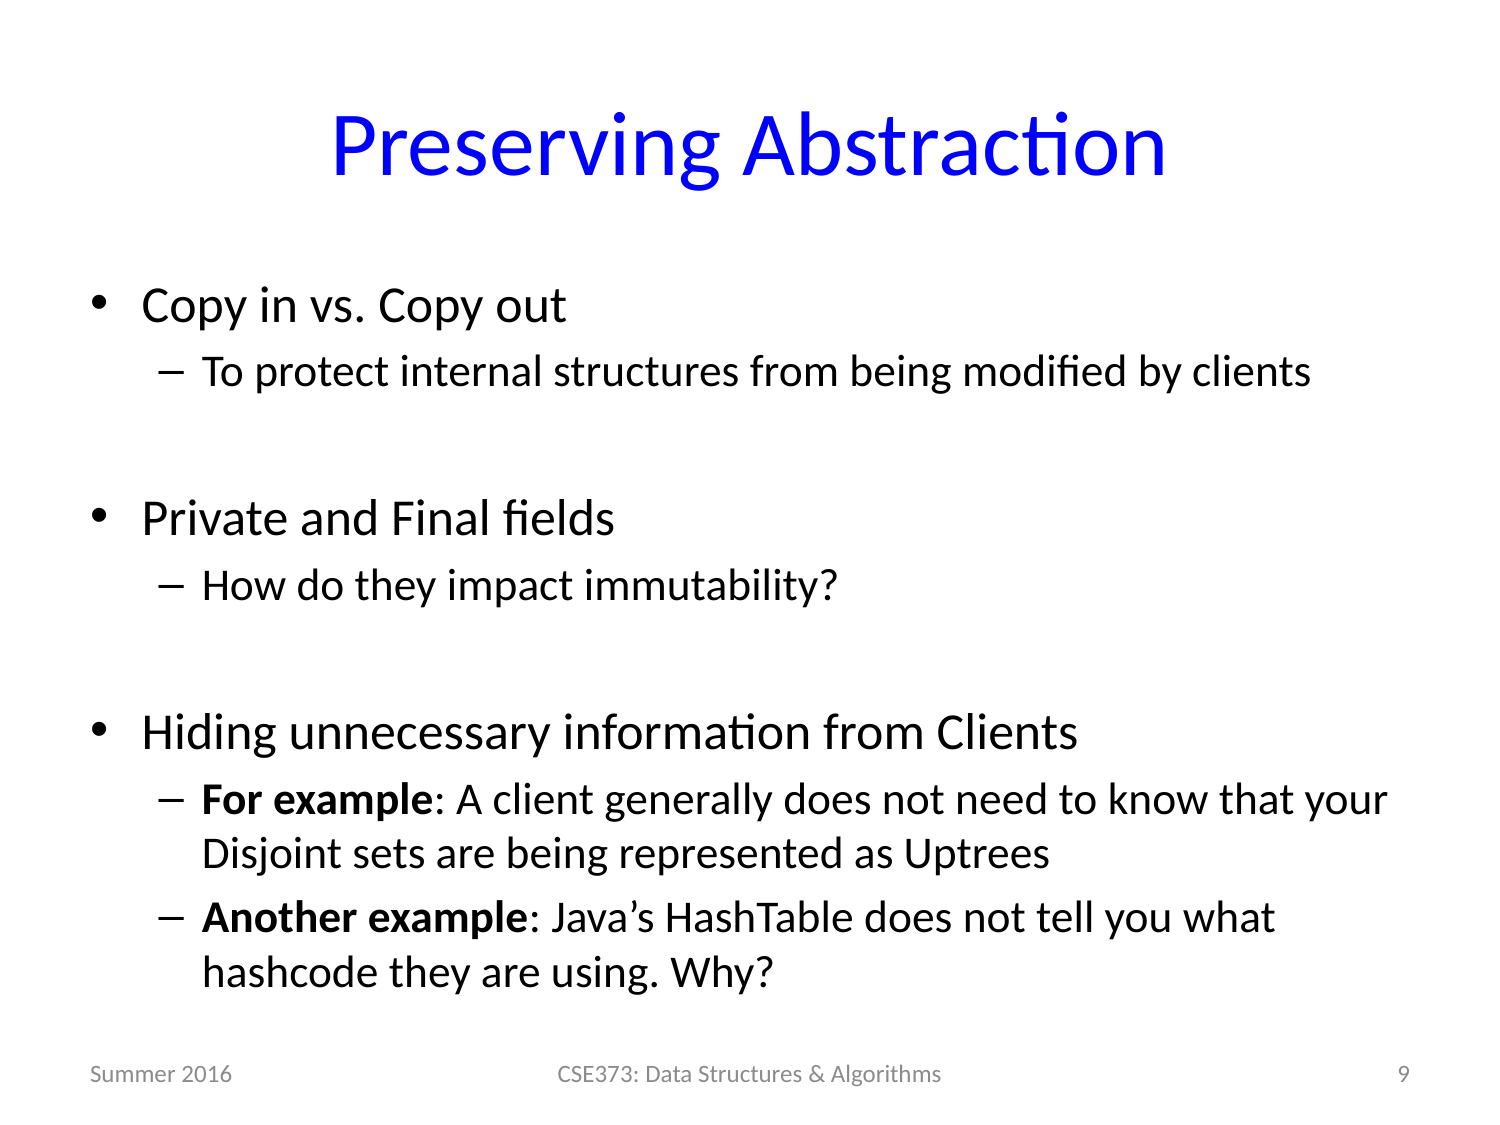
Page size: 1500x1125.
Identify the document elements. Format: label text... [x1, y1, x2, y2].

footer CSE373: Data Structures & Algorithms [512, 1042, 988, 1103]
list Copy in vs. Copy out To protect internal structures from being modified by clients Private and Final fields How do they impact immutability? Hiding unnecessary information from Clients For example: A client generally does not need to know that your Disjoint sets are being represented as Uptrees Another example: Java’s HashTable does not tell you what hashcode they are using. Why? [75, 262, 1425, 1005]
slide_number Summer 2016 [75, 1042, 425, 1103]
slide_number 9 [1074, 1042, 1425, 1103]
title Preserving Abstraction [75, 45, 1425, 233]
